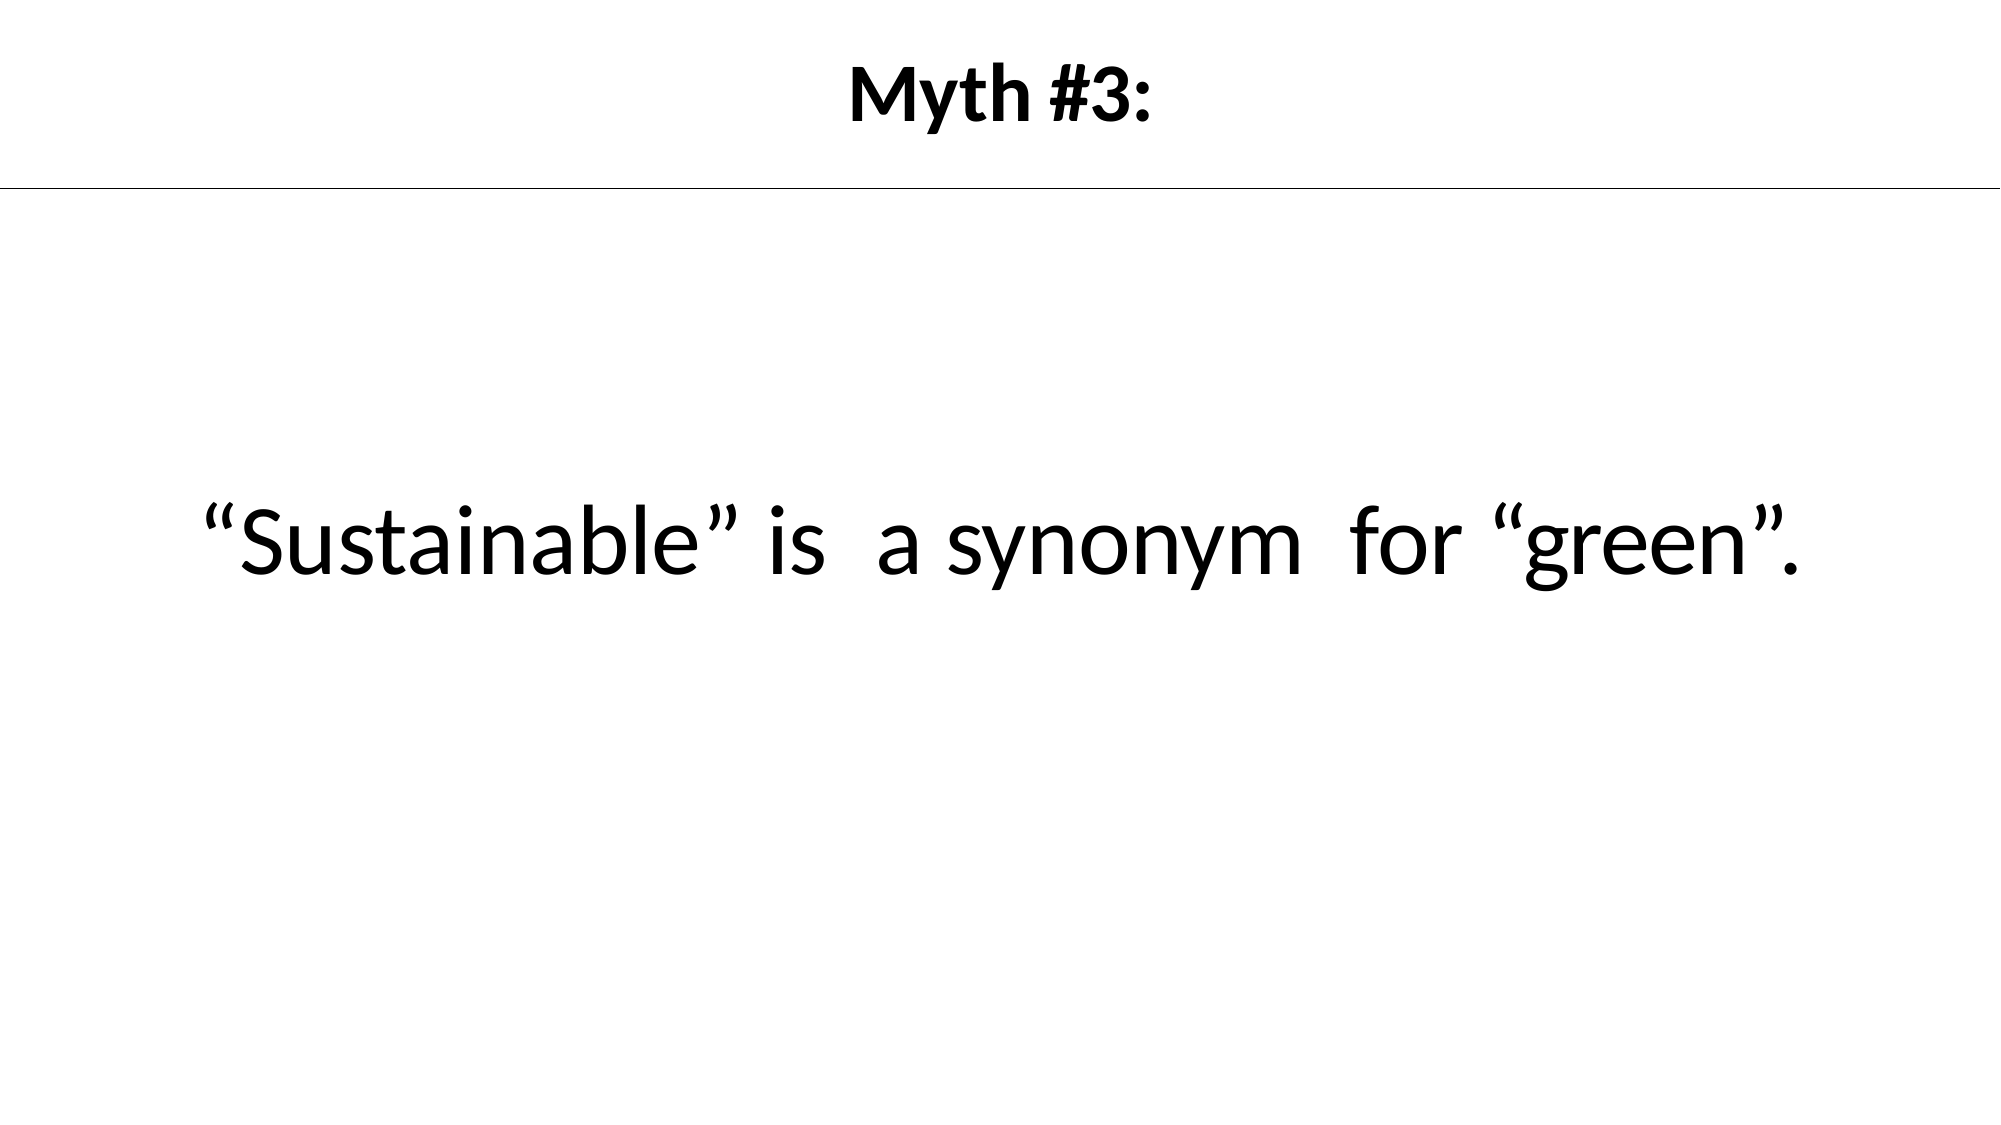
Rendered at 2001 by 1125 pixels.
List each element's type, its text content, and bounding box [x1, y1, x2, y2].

text_box Myth #3: [830, 30, 1170, 146]
text_box “Sustainable” is a synonym for “green”. [183, 484, 1817, 595]
